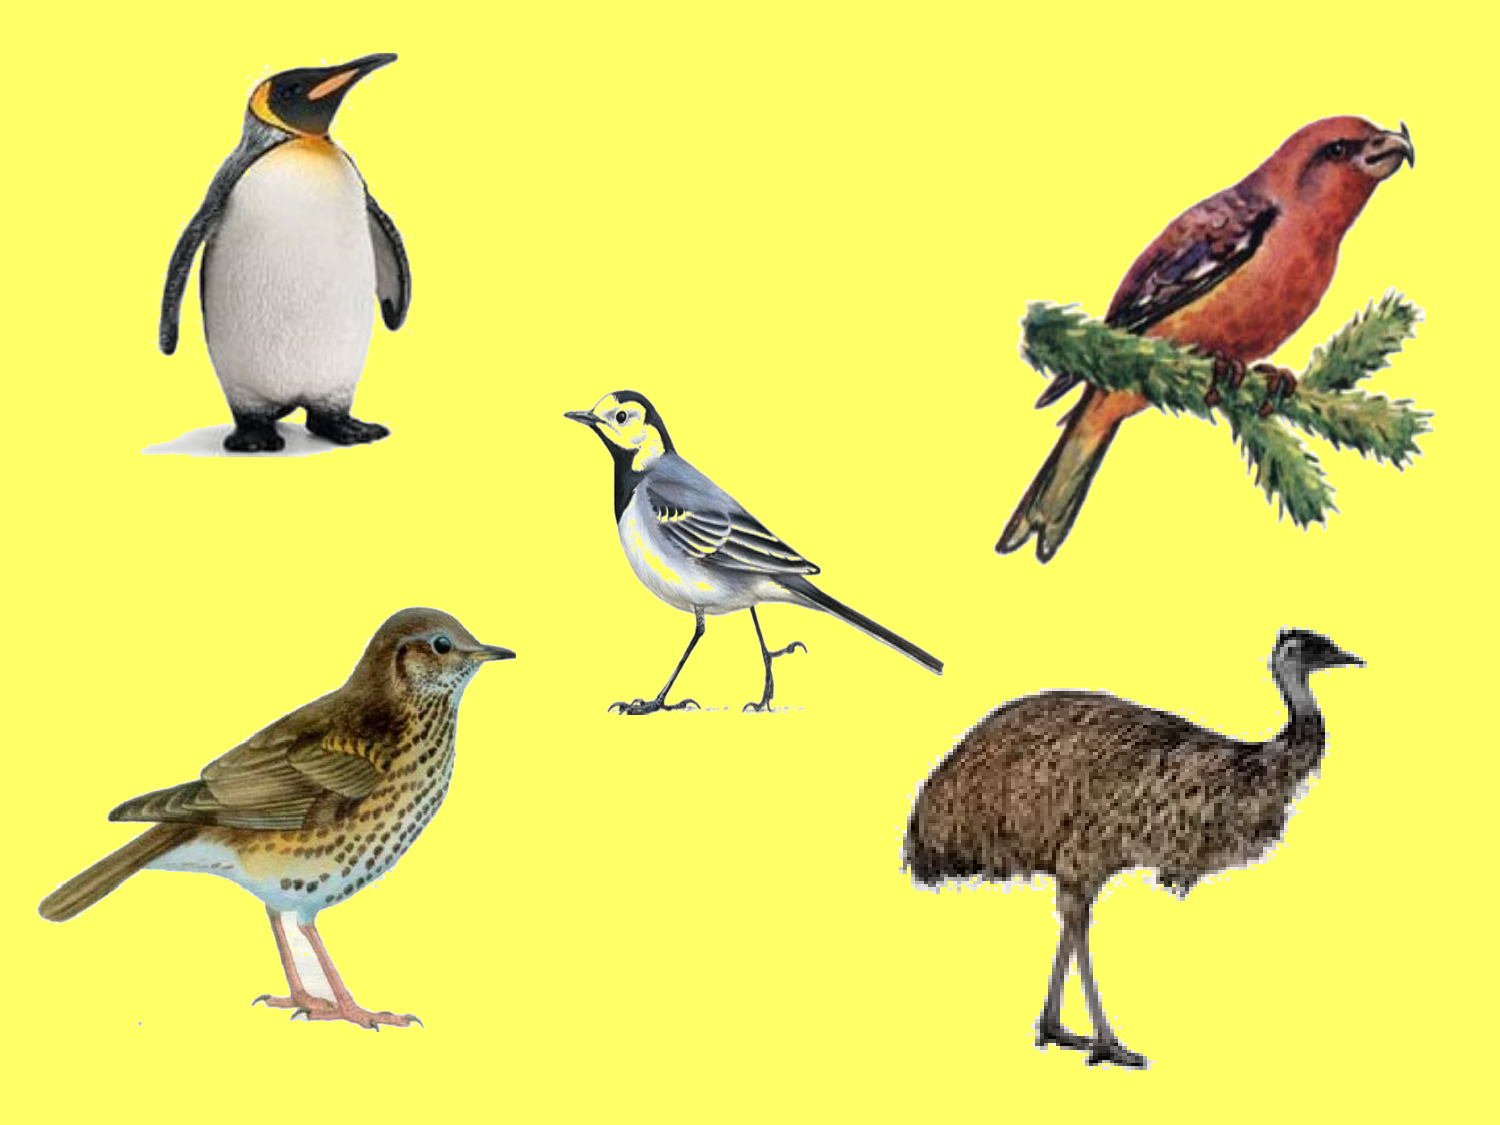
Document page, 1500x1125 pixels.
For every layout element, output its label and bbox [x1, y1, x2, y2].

picture [135, 53, 432, 457]
picture [538, 363, 1389, 1095]
picture [34, 597, 516, 1032]
picture [984, 81, 1442, 575]
